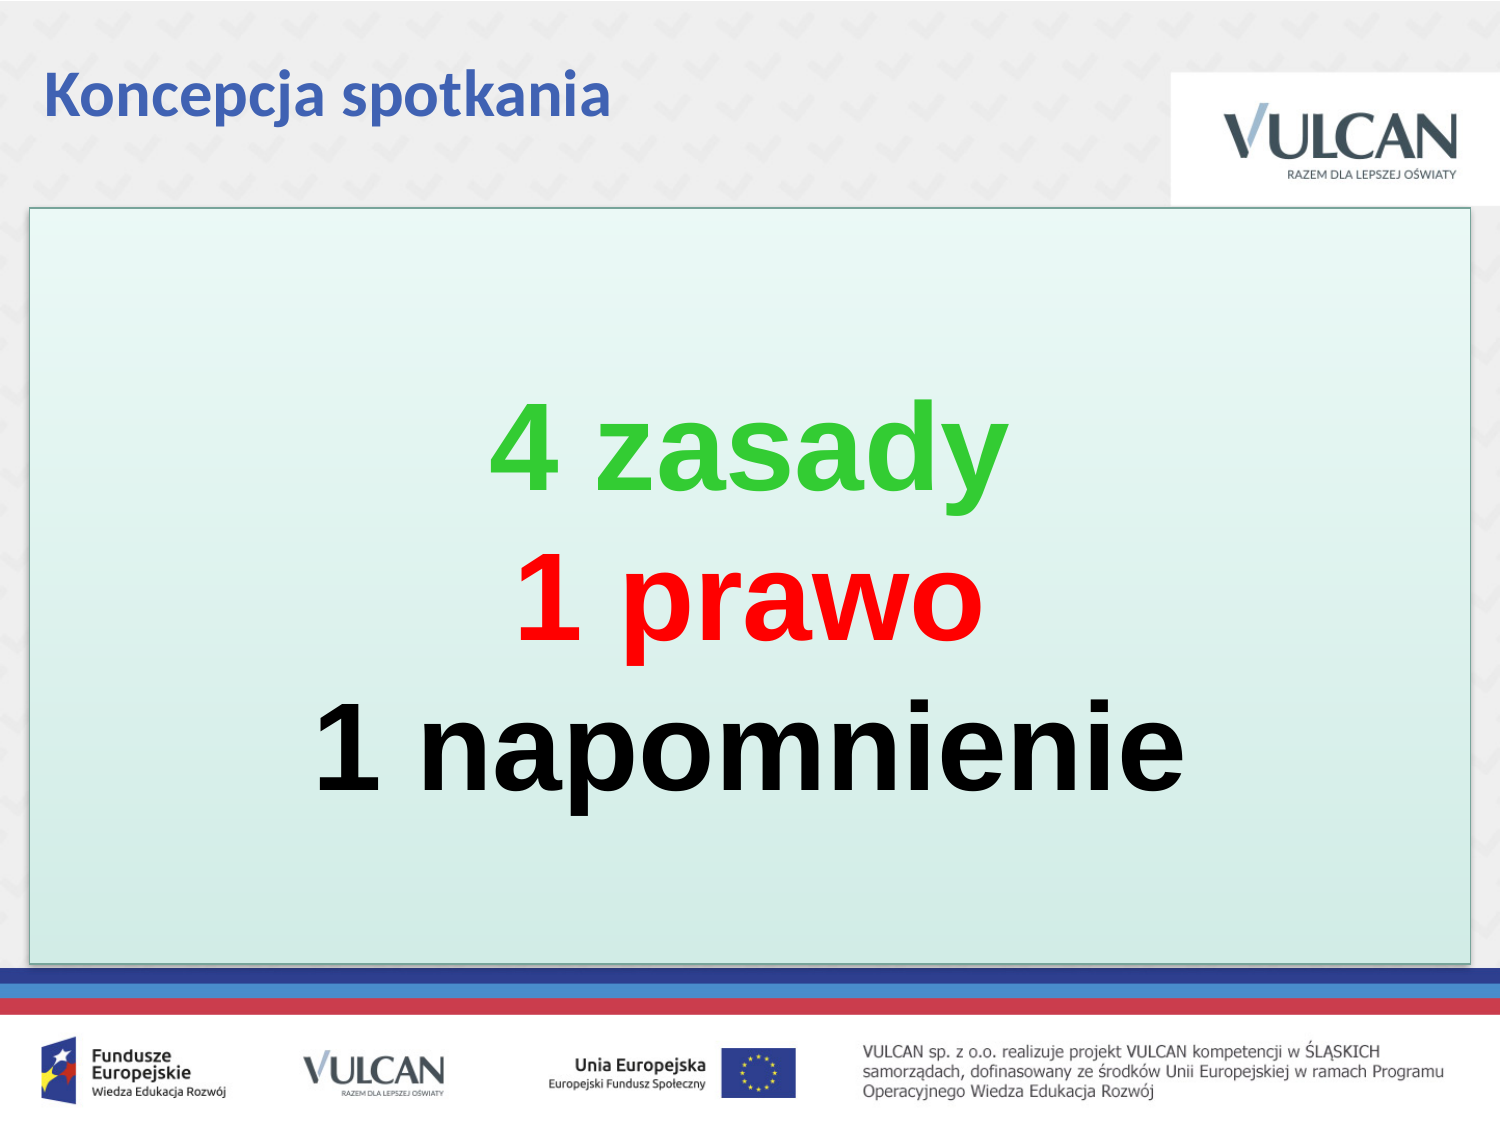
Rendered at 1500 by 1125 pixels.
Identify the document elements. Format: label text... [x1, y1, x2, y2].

picture [0, 1, 1500, 1124]
title Koncepcja spotkania [29, 42, 1200, 173]
list 4 zasady 1 prawo 1 napomnienie [29, 207, 1471, 965]
